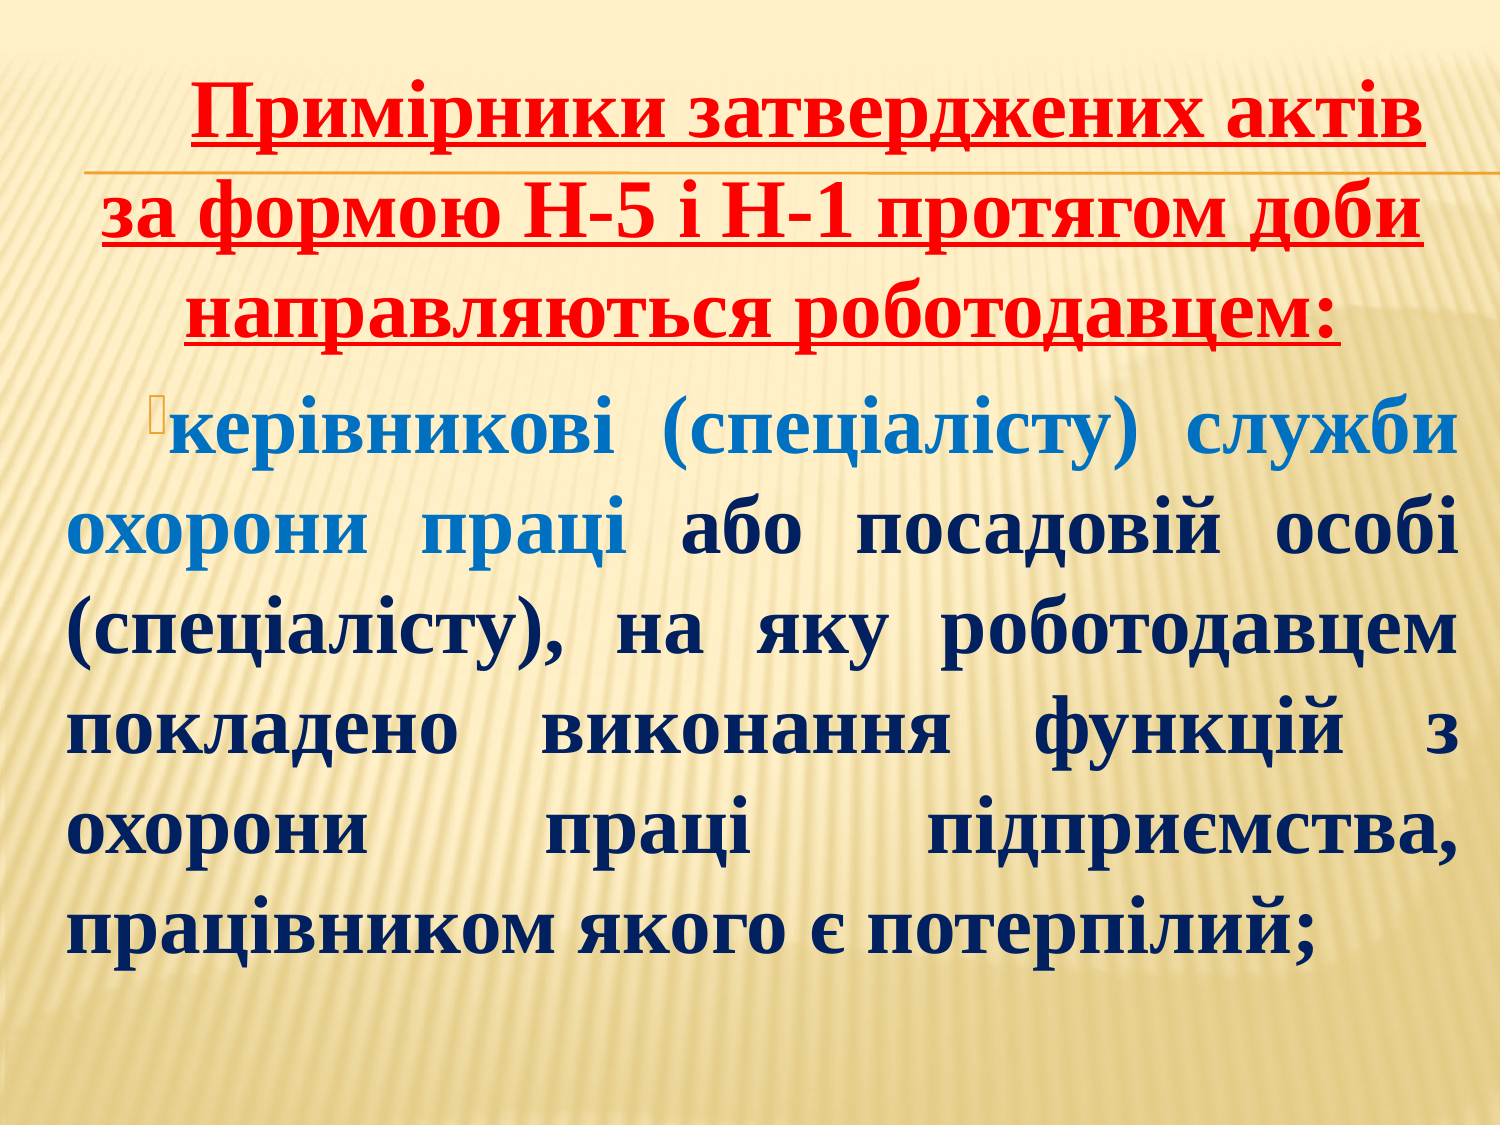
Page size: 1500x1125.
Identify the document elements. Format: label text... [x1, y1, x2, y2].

list Примірники затверджених актів за формою Н-5 і Н-1 протягом доби направляються роботодавцем: керівникові (спеціалісту) служби охорони праці або посадовій особі (спеціалісту), на яку роботодавцем покладено виконання функцій з охорони праці підприємства, працівником якого є потерпілий; [50, 46, 1475, 1090]
